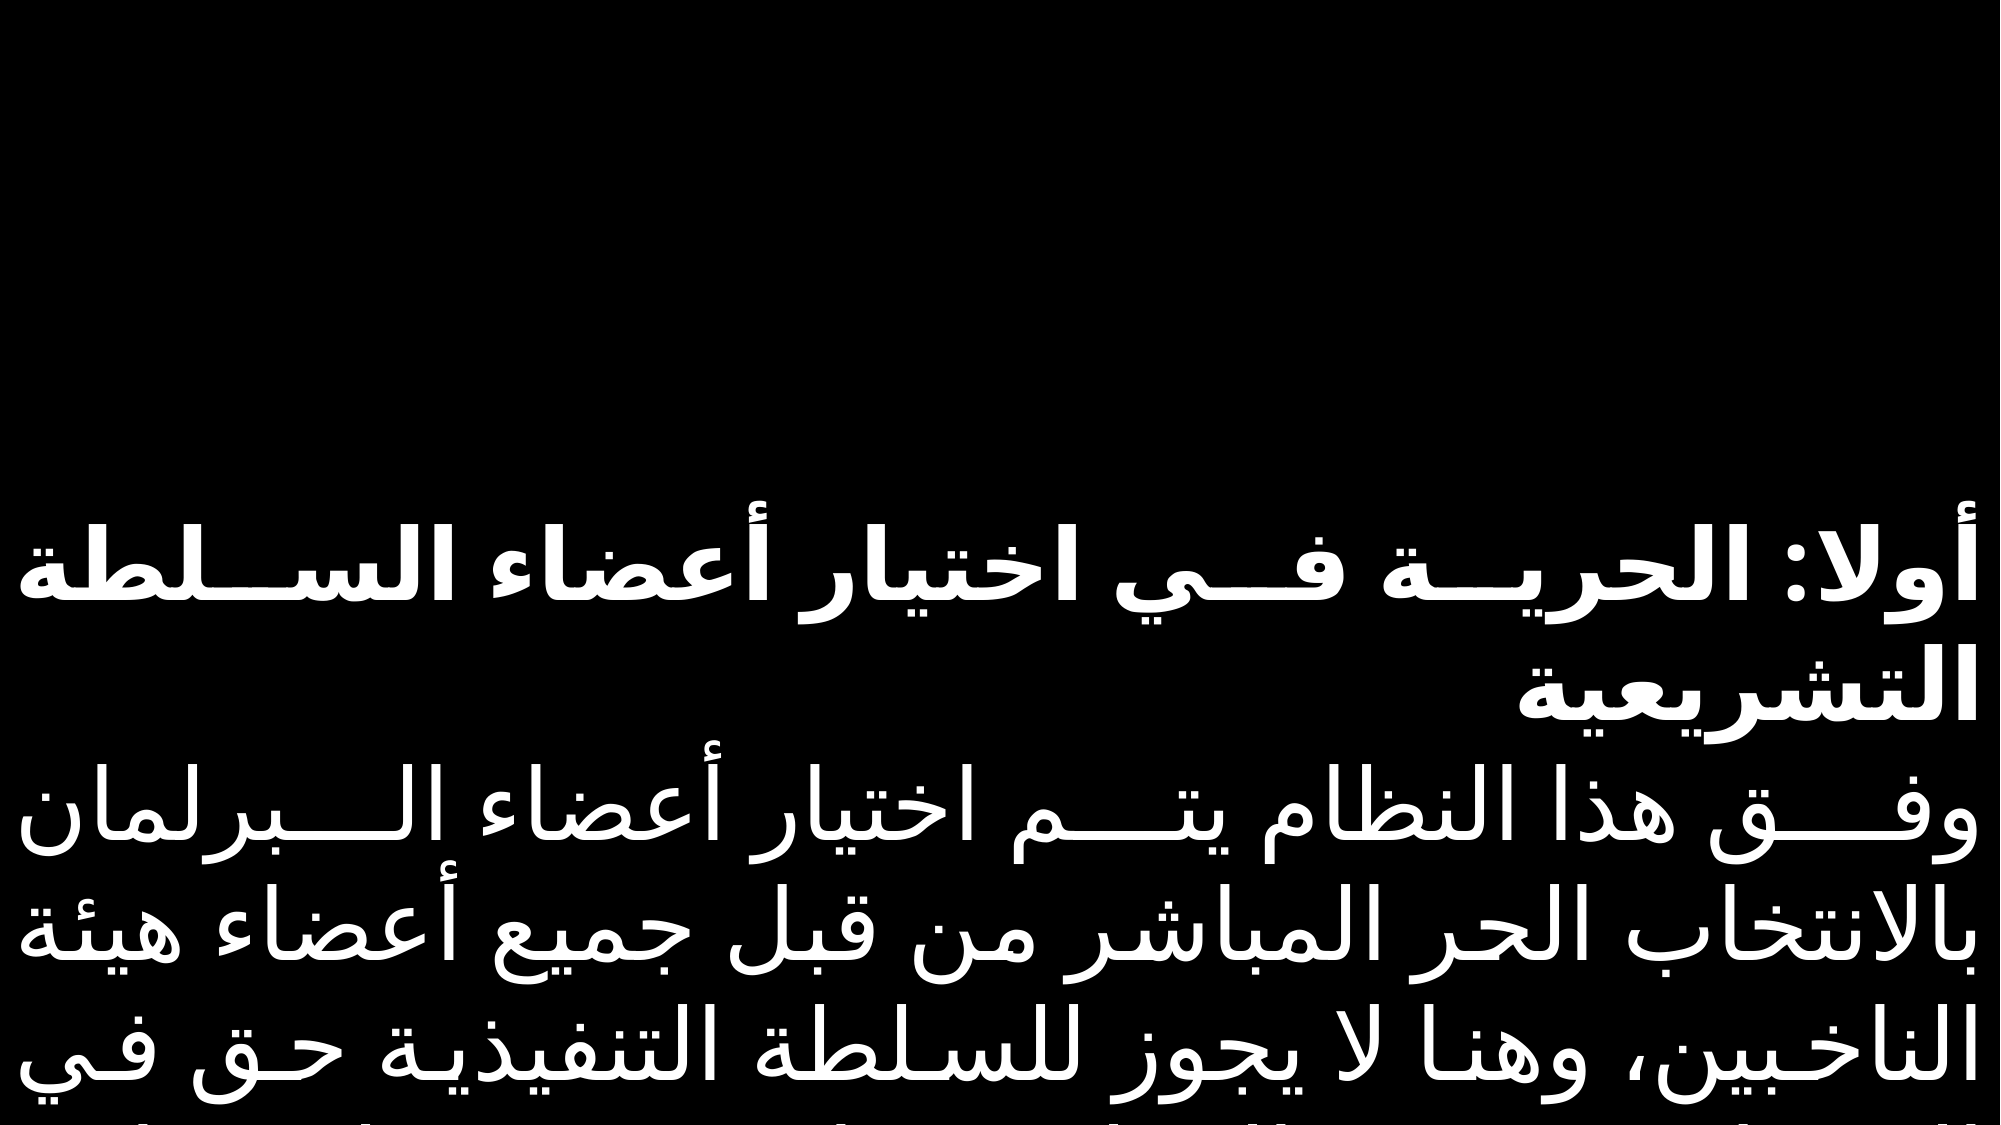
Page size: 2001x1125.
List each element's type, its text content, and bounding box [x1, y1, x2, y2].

text_box أولا: الحرية في اختيار أعضاء السلطة التشريعية وفق هذا النظام يتم اختيار أعضاء البرلمان بالانتخاب الحر المباشر من قبل جميع أعضاء هيئة الناخبين، وهنا لا يجوز للسلطة التنفيذية حق في التدخل في هذه العملية بما قد يؤثر على نتائج الانتخابات. [0, 493, 2000, 1125]
